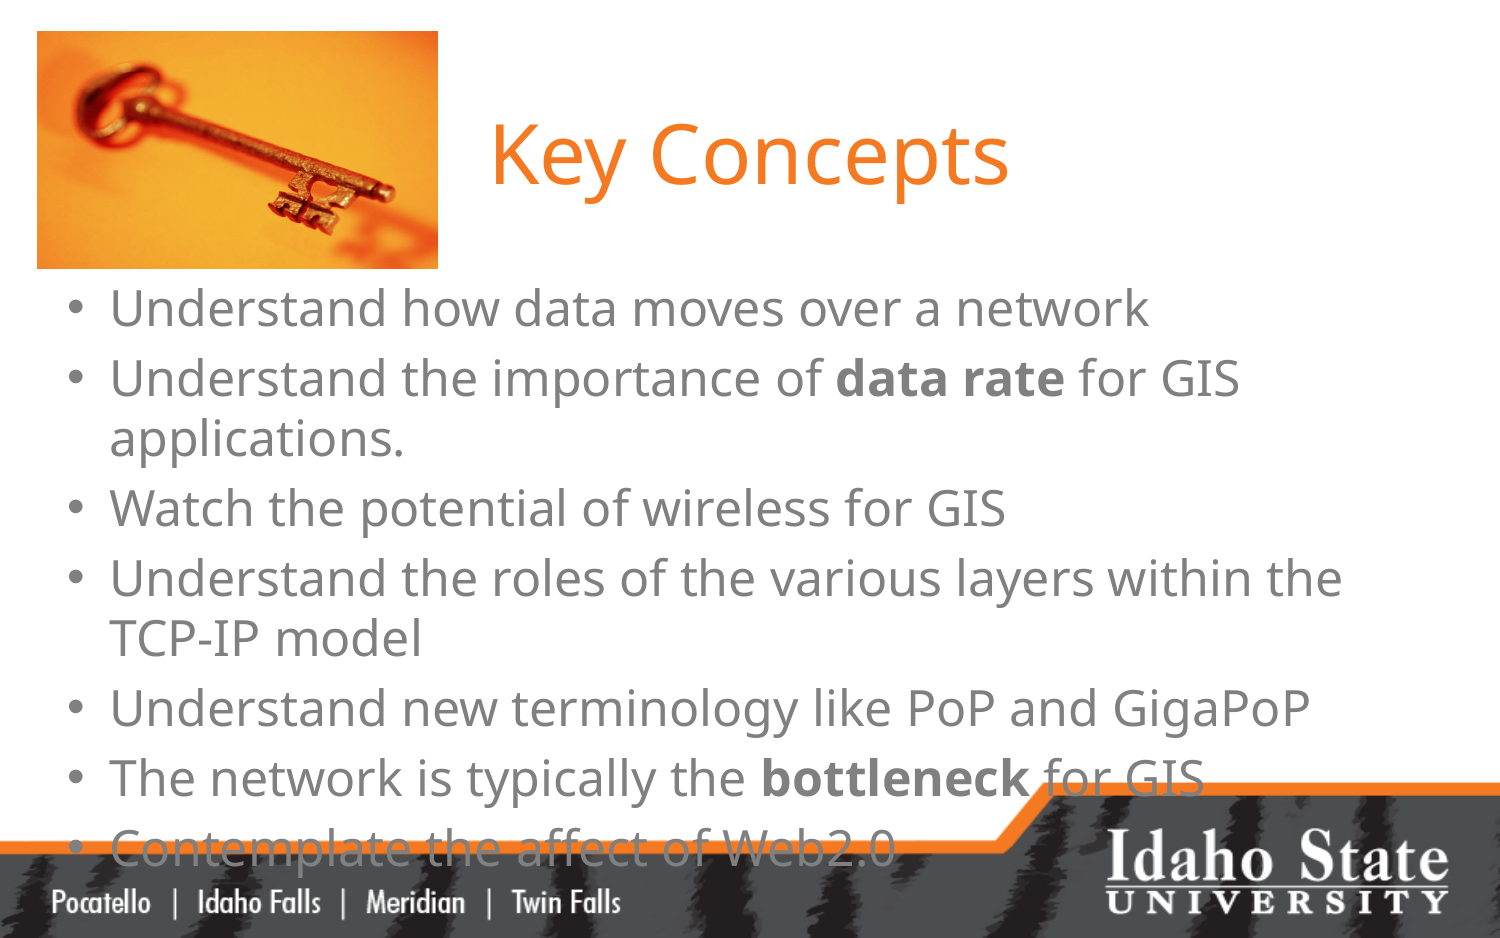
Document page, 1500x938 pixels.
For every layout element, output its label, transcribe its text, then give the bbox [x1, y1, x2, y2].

list Understand how data moves over a network Understand the importance of data rate for GIS applications. Watch the potential of wireless for GIS Understand the roles of the various layers within the TCP-IP model Understand new terminology like PoP and GigaPoP The network is typically the bottleneck for GIS Contemplate the affect of Web2.0 [51, 268, 1470, 832]
title Key Concepts [441, 72, 1388, 230]
picture [0, 0, 1500, 938]
